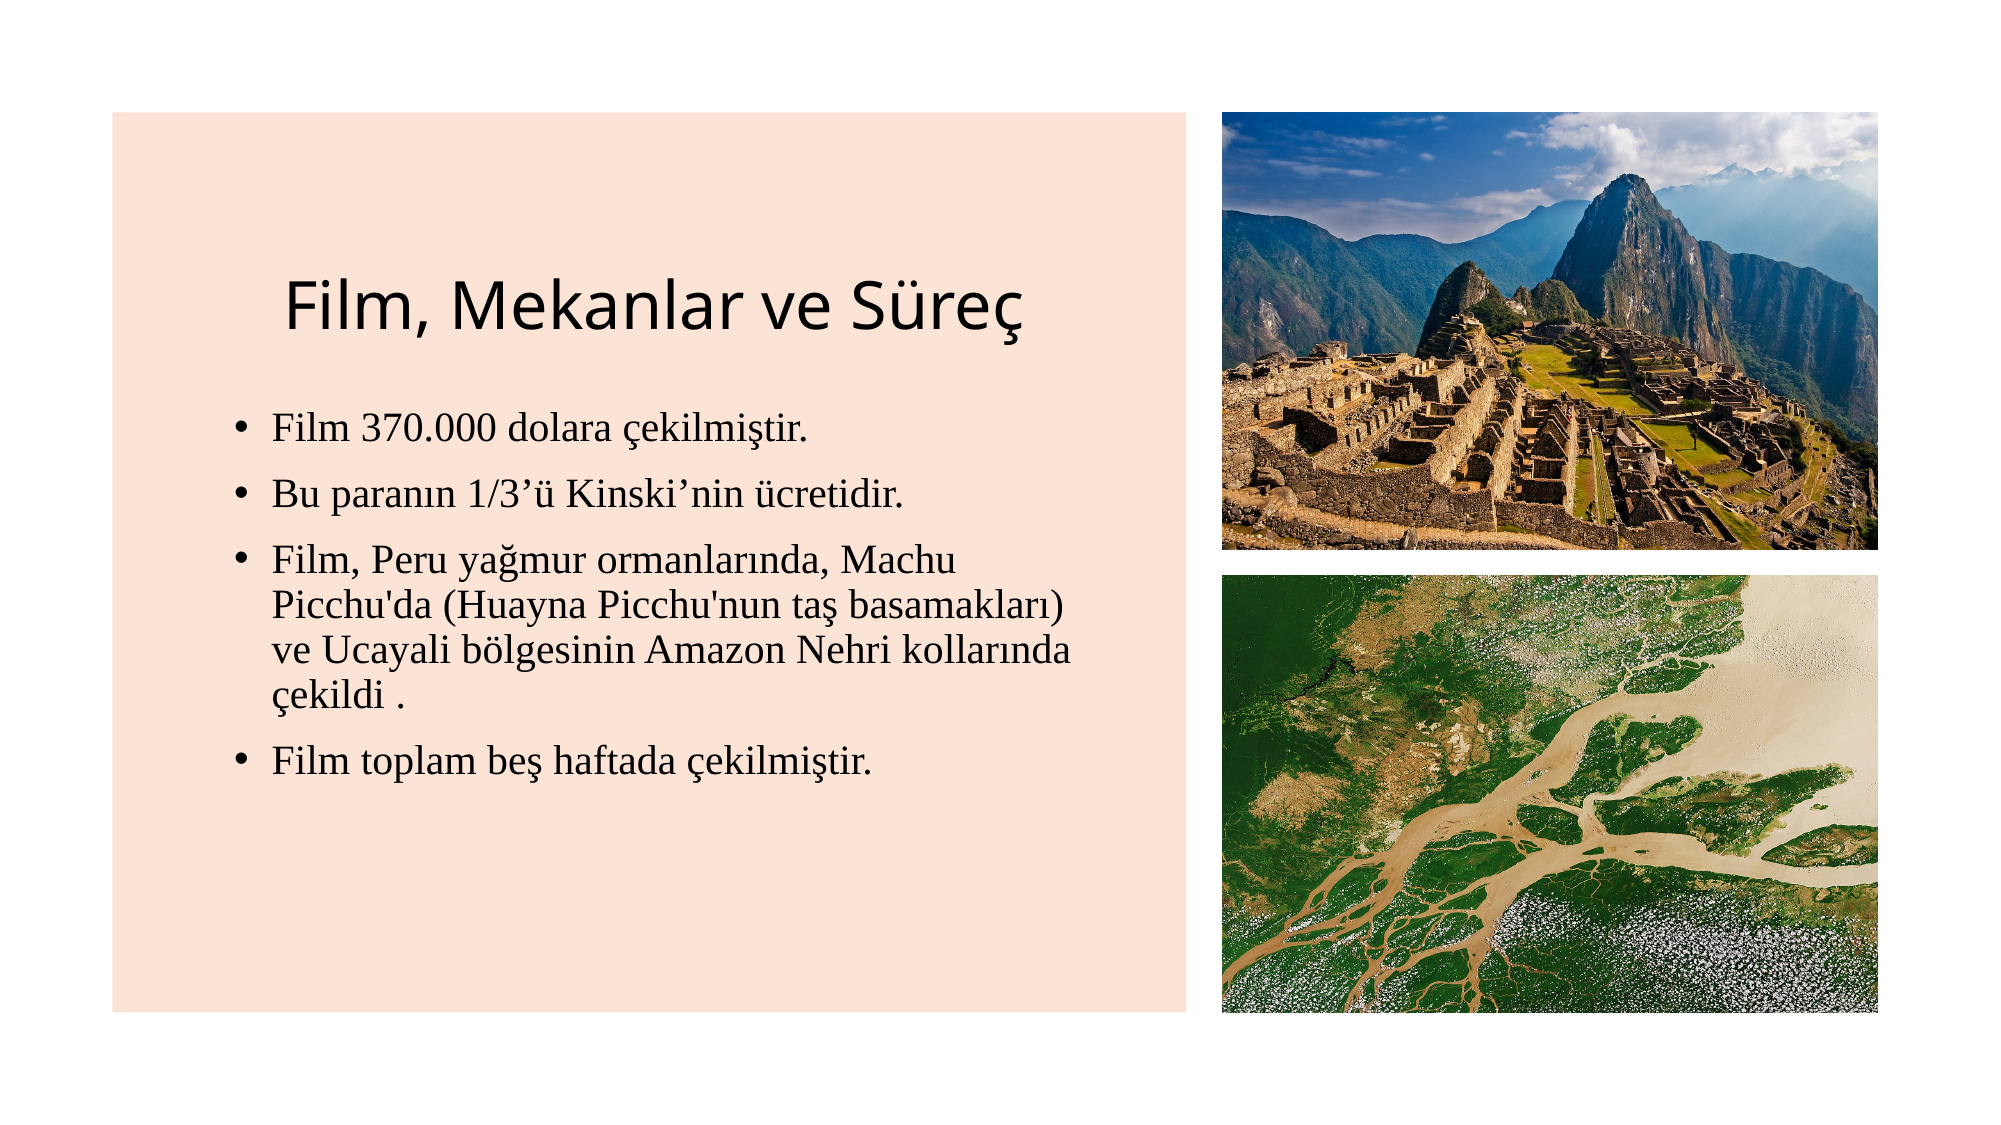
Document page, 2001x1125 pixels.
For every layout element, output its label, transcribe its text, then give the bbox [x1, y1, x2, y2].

text_box [0, 0, 2000, 1125]
picture [1222, 575, 1878, 1013]
picture [1222, 111, 1878, 550]
title Film, Mekanlar ve Süreç [219, 190, 1090, 352]
list Film 370.000 dolara çekilmiştir. Bu paranın 1/3’ü Kinski’nin ücretidir. Film, Peru yağmur ormanlarında, Machu Picchu'da (Huayna Picchu'nun taş basamakları) ve Ucayali bölgesinin Amazon Nehri kollarında çekildi . Film toplam beş haftada çekilmiştir. [219, 398, 1090, 909]
text_box [111, 111, 1188, 1014]
